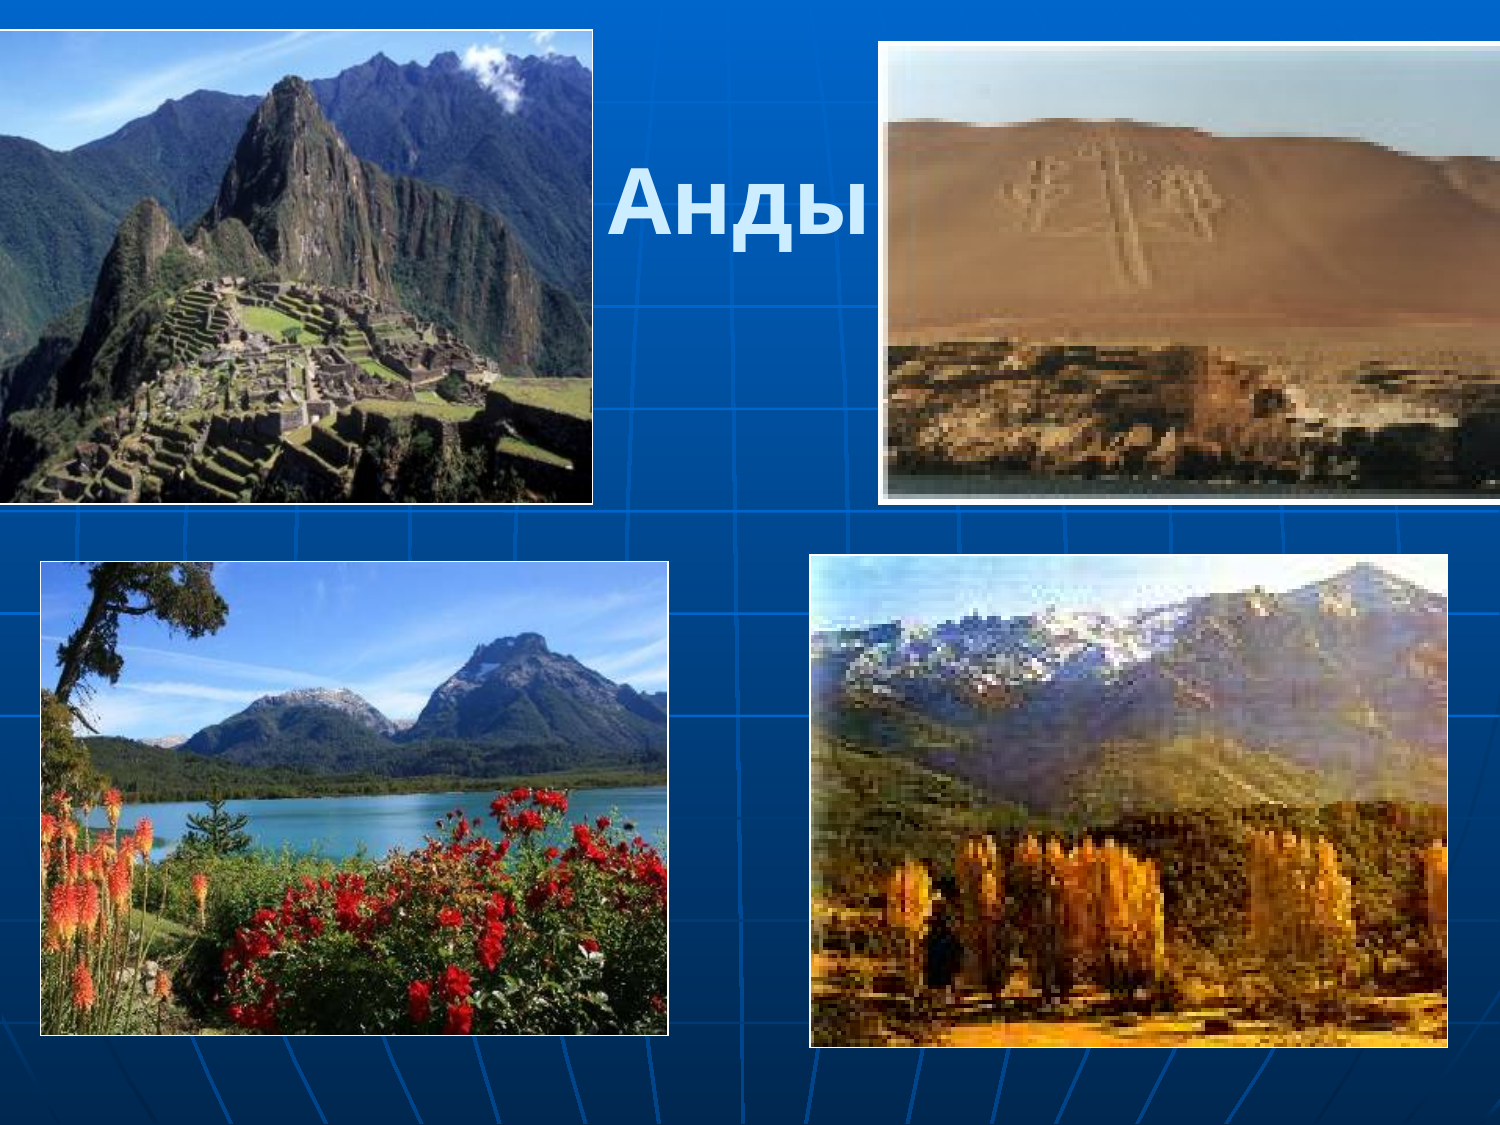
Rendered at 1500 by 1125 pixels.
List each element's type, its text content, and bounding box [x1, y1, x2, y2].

title Анды [596, 136, 874, 259]
picture [40, 562, 668, 1035]
picture [810, 555, 1448, 1048]
picture [0, 30, 592, 504]
picture [879, 42, 1500, 504]
